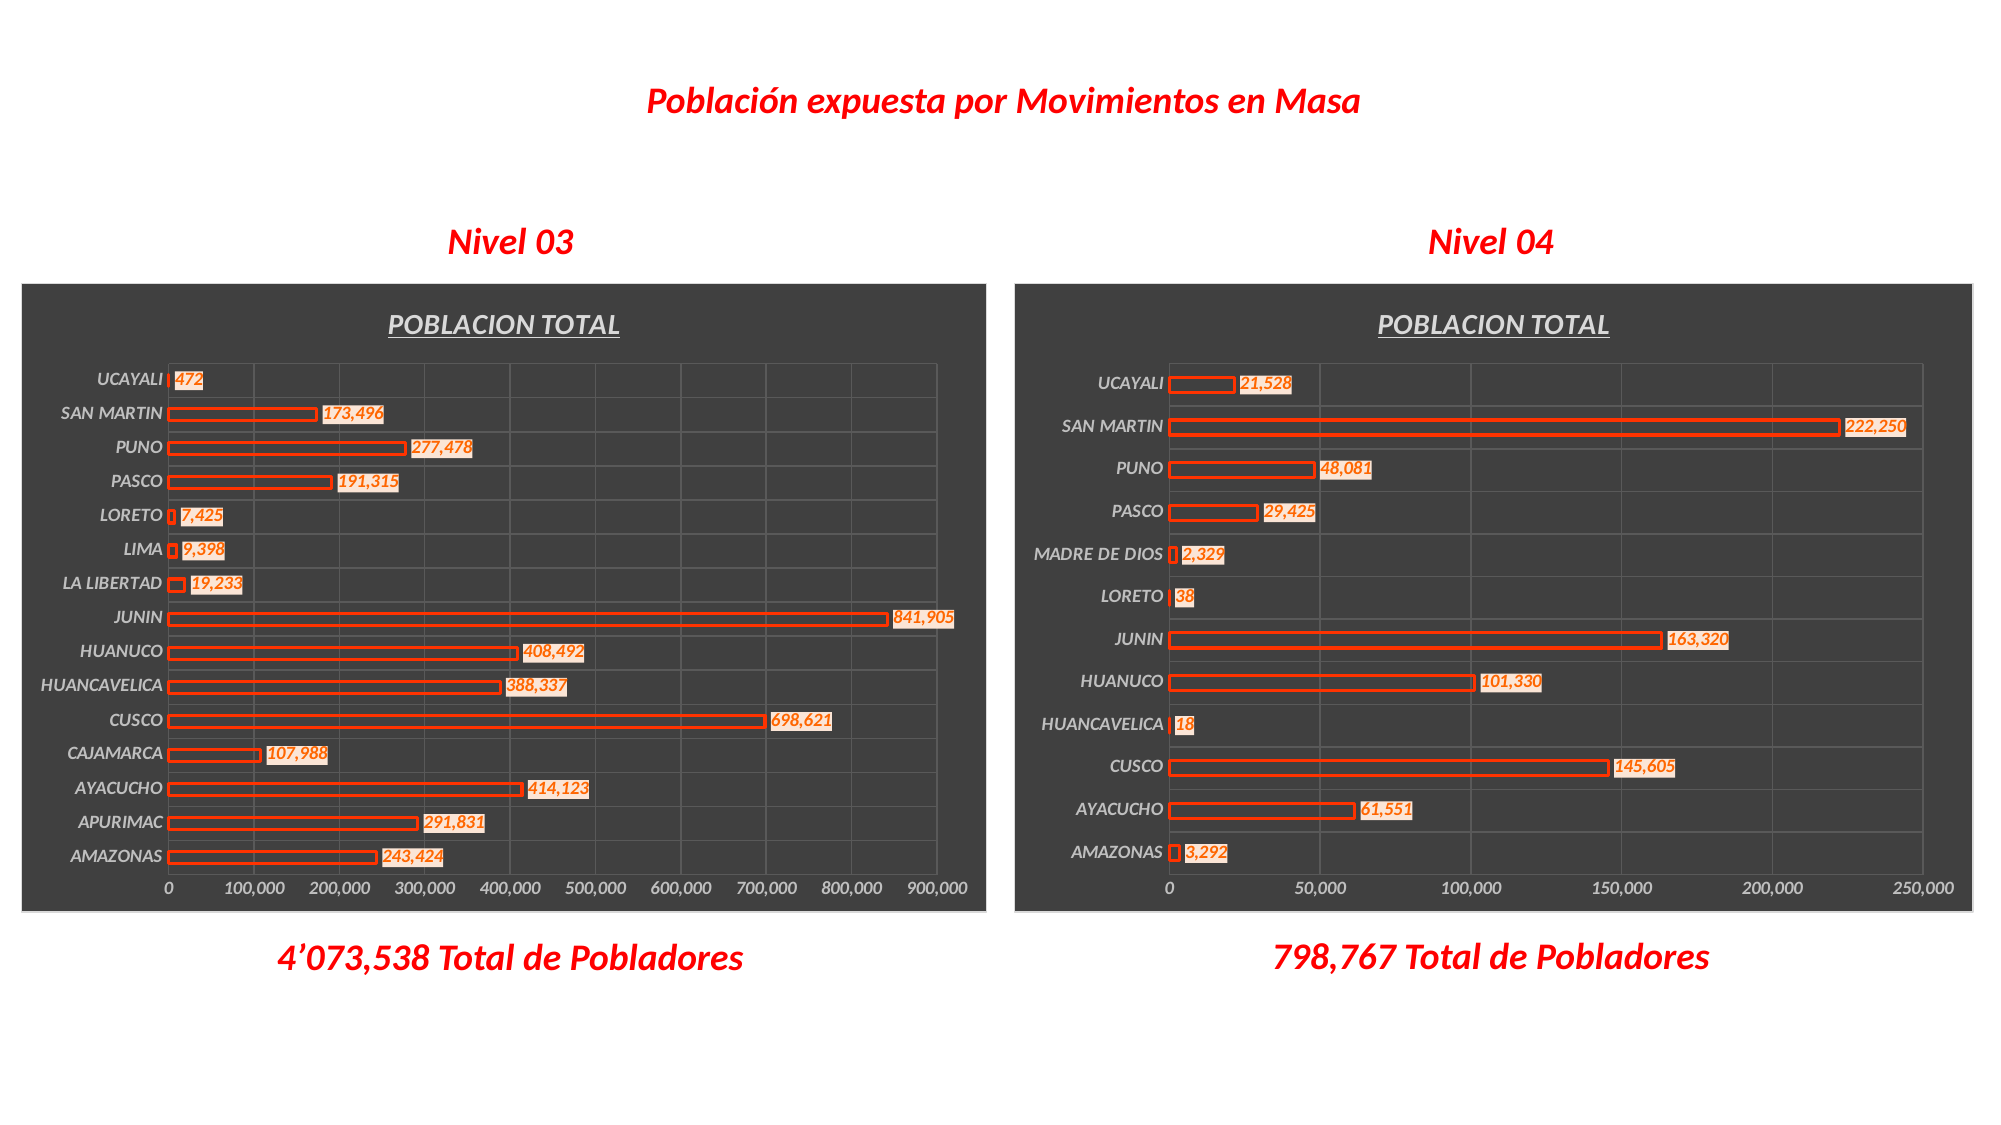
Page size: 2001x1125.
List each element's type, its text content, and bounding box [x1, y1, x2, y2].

text_box Nivel 03 [427, 209, 593, 270]
text_box Nivel 04 [1408, 209, 1574, 270]
chart [1013, 282, 1974, 913]
text_box 4’073,538 Total de Pobladores [260, 925, 761, 986]
text_box Población expuesta por Movimientos en Masa [631, 68, 1377, 128]
chart [20, 282, 988, 913]
text_box 798,767 Total de Pobladores [1239, 925, 1743, 985]
